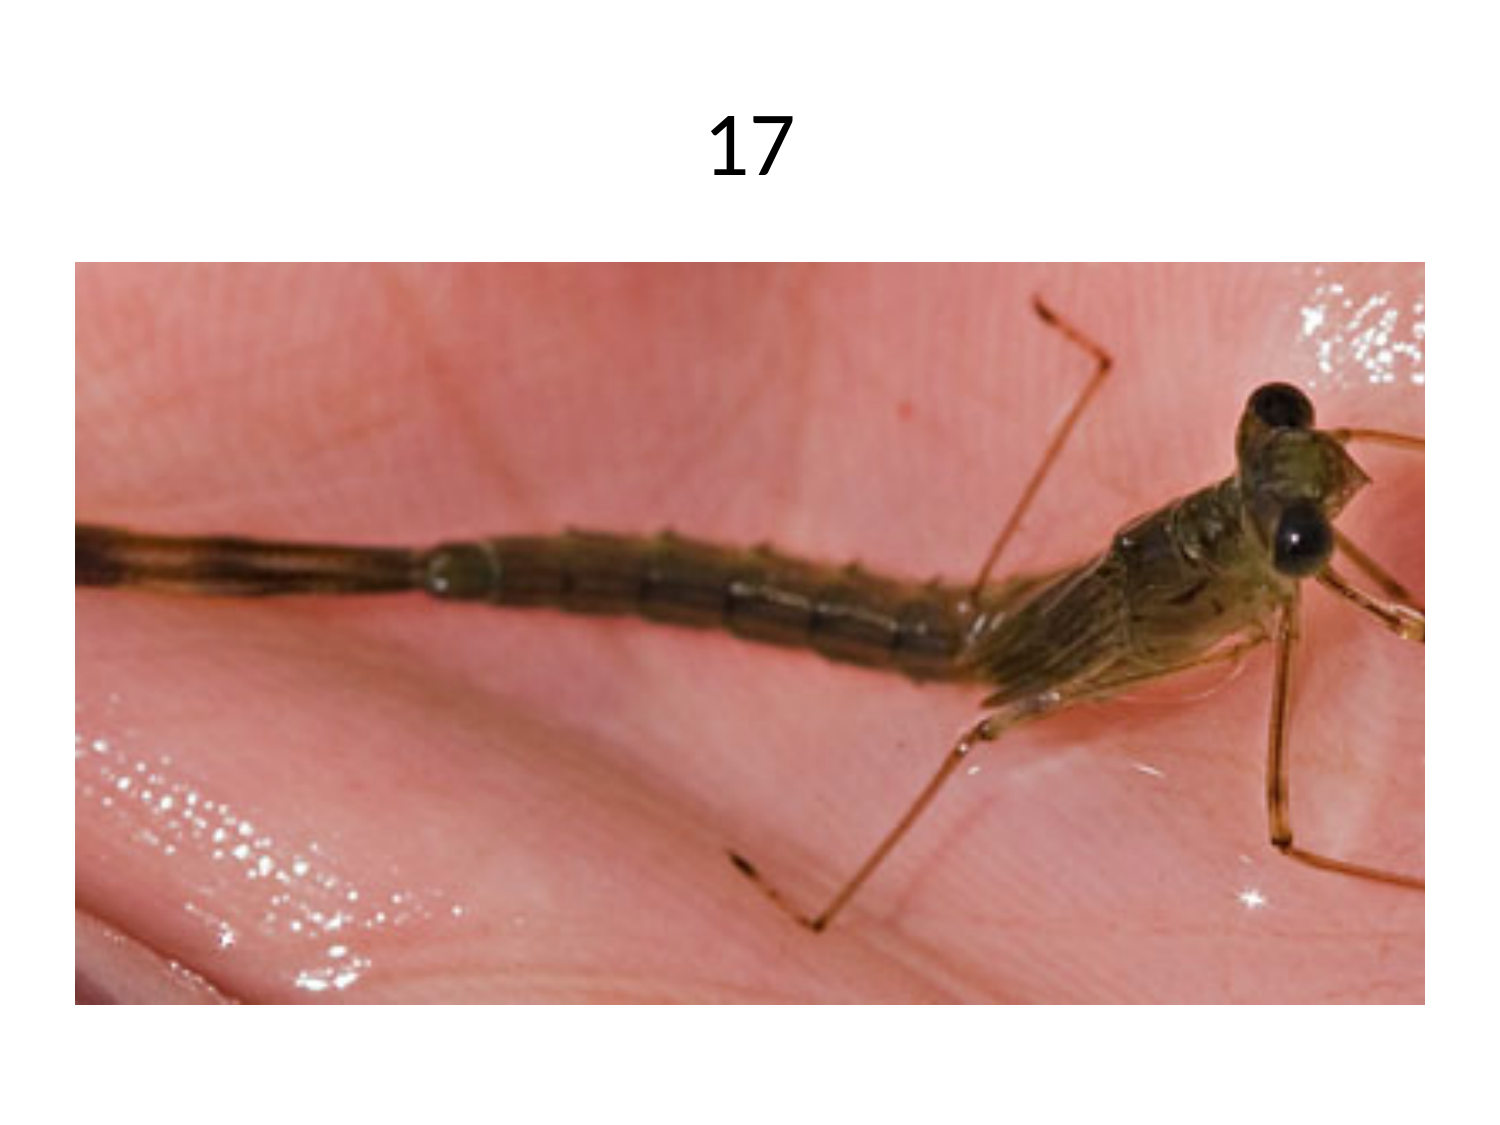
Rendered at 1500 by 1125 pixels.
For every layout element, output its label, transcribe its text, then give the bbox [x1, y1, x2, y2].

title 17 [75, 45, 1425, 233]
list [74, 262, 1426, 1006]
